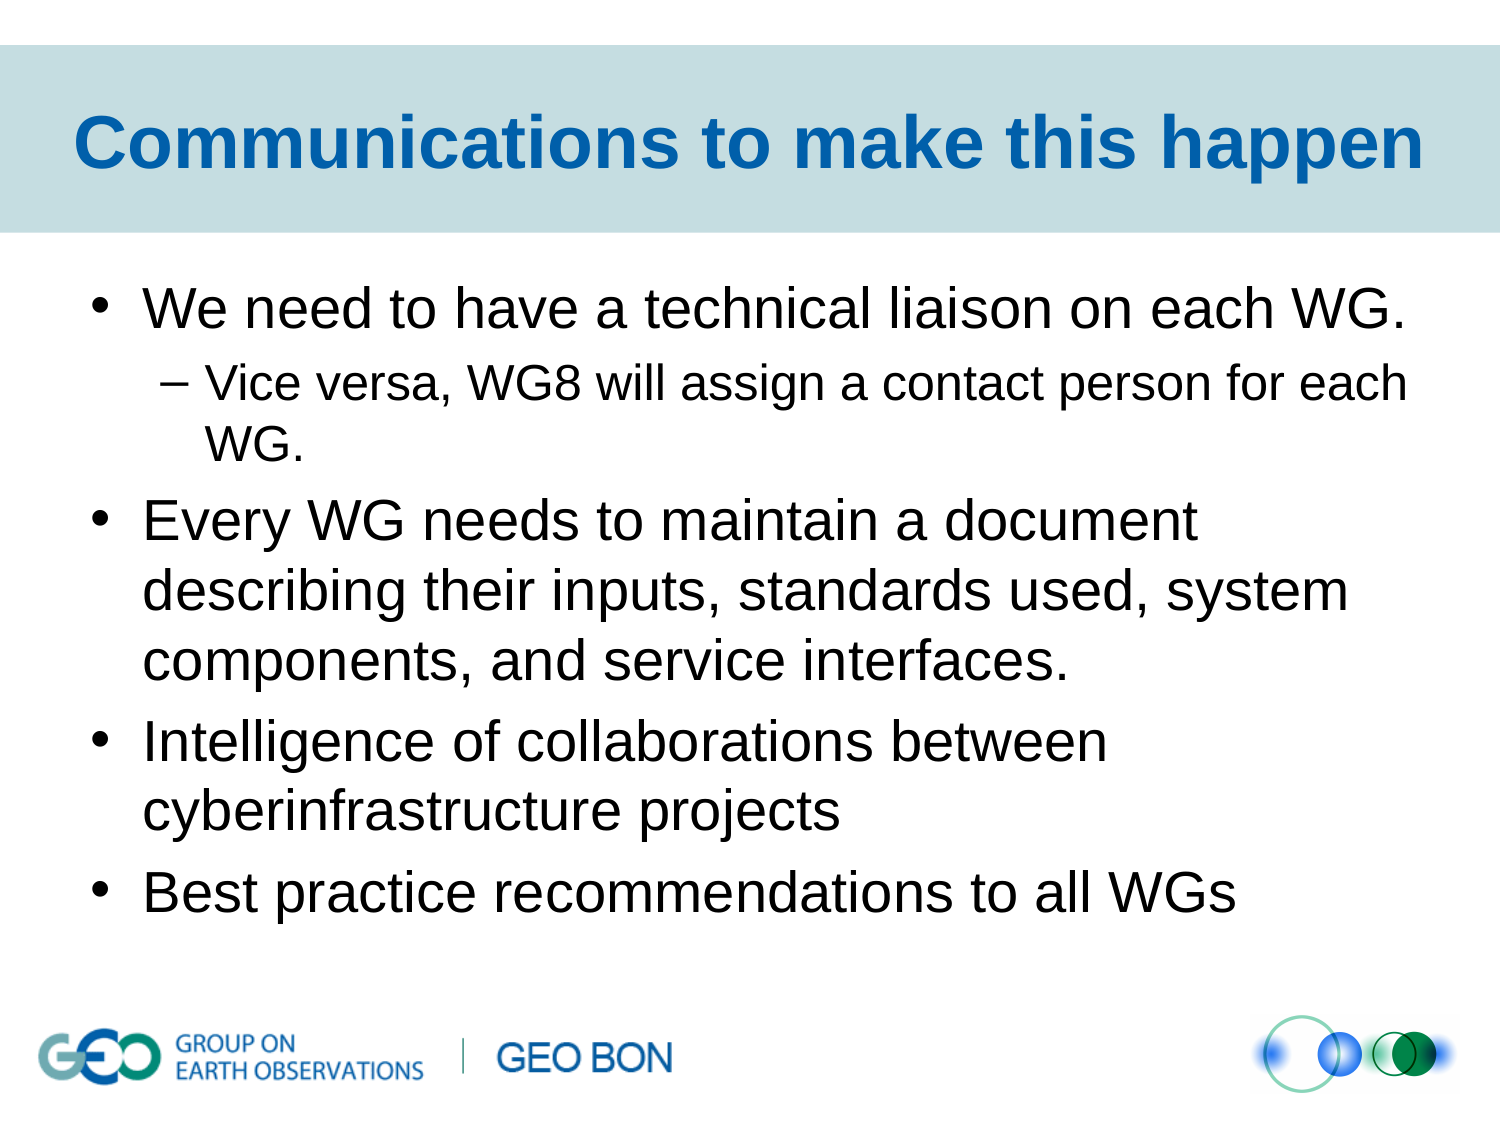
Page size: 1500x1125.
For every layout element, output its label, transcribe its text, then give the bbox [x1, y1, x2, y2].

list We need to have a technical liaison on each WG. Vice versa, WG8 will assign a contact person for each WG. Every WG needs to maintain a document describing their inputs, standards used, system components, and service interfaces. Intelligence of collaborations between cyberinfrastructure projects Best practice recommendations to all WGs [75, 262, 1425, 1005]
title Communications to make this happen [0, 45, 1500, 233]
picture [29, 1011, 795, 1101]
picture [1250, 1014, 1460, 1094]
